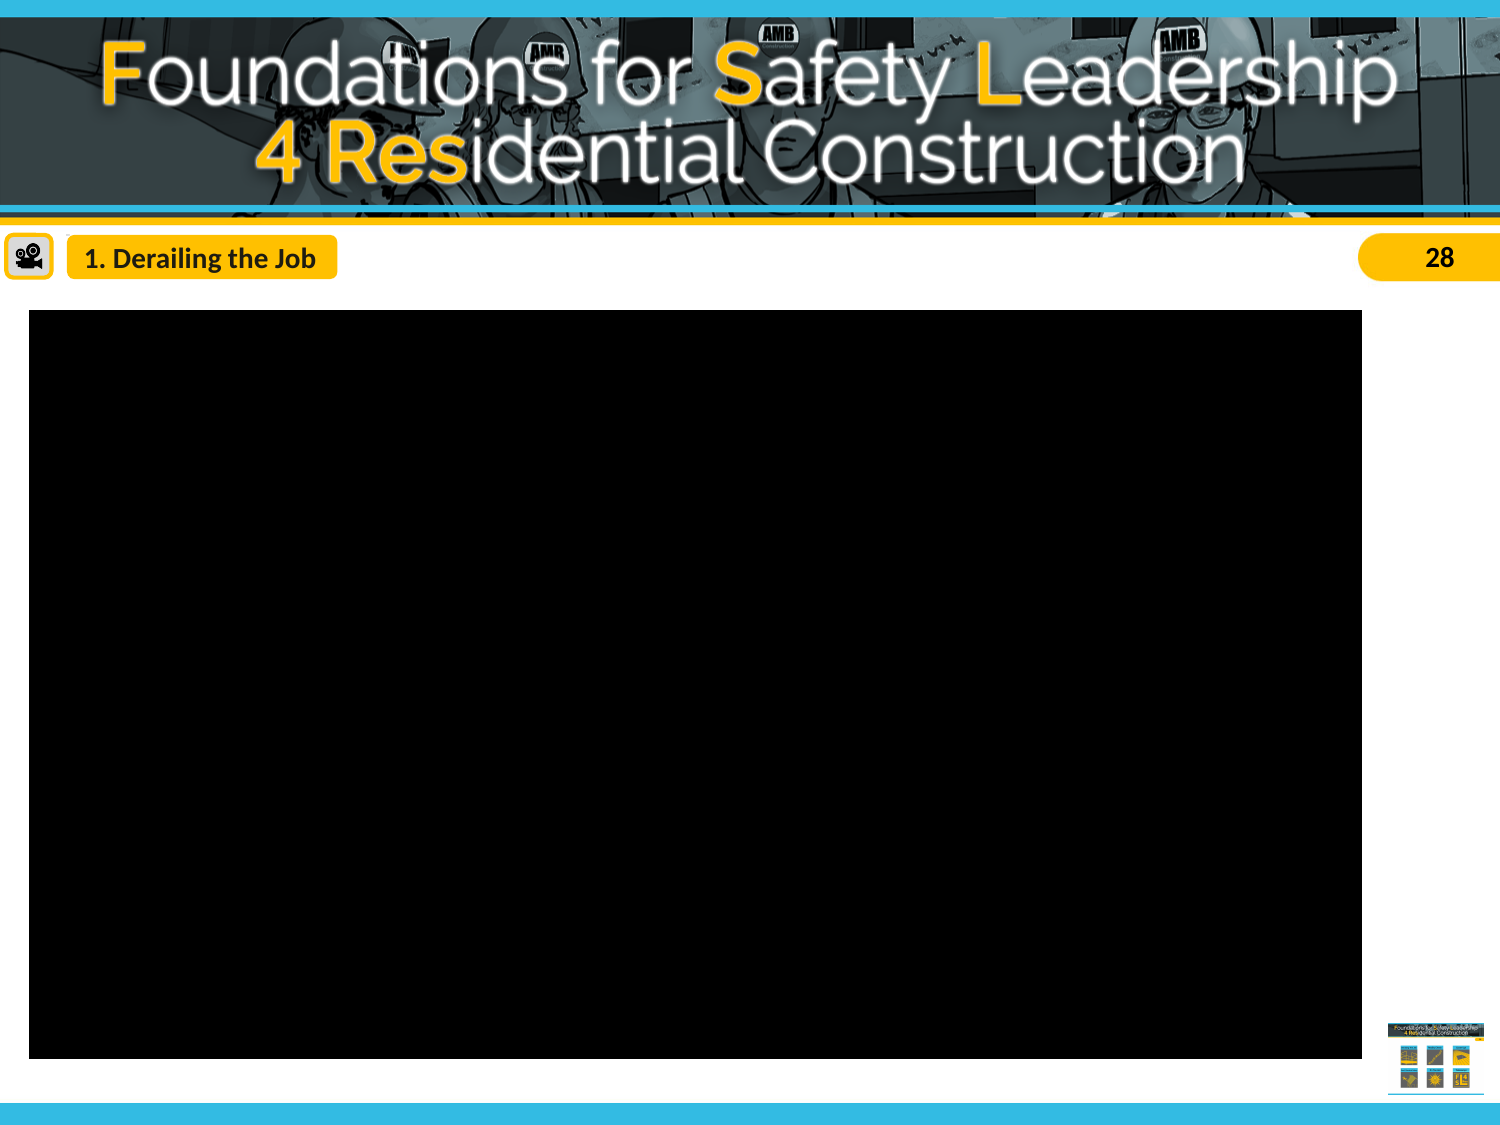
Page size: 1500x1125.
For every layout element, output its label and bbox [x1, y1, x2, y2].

text_box [28, 308, 1363, 1060]
picture [0, 0, 1500, 1125]
text_box [1386, 1023, 1484, 1095]
text_box [6, 234, 338, 280]
